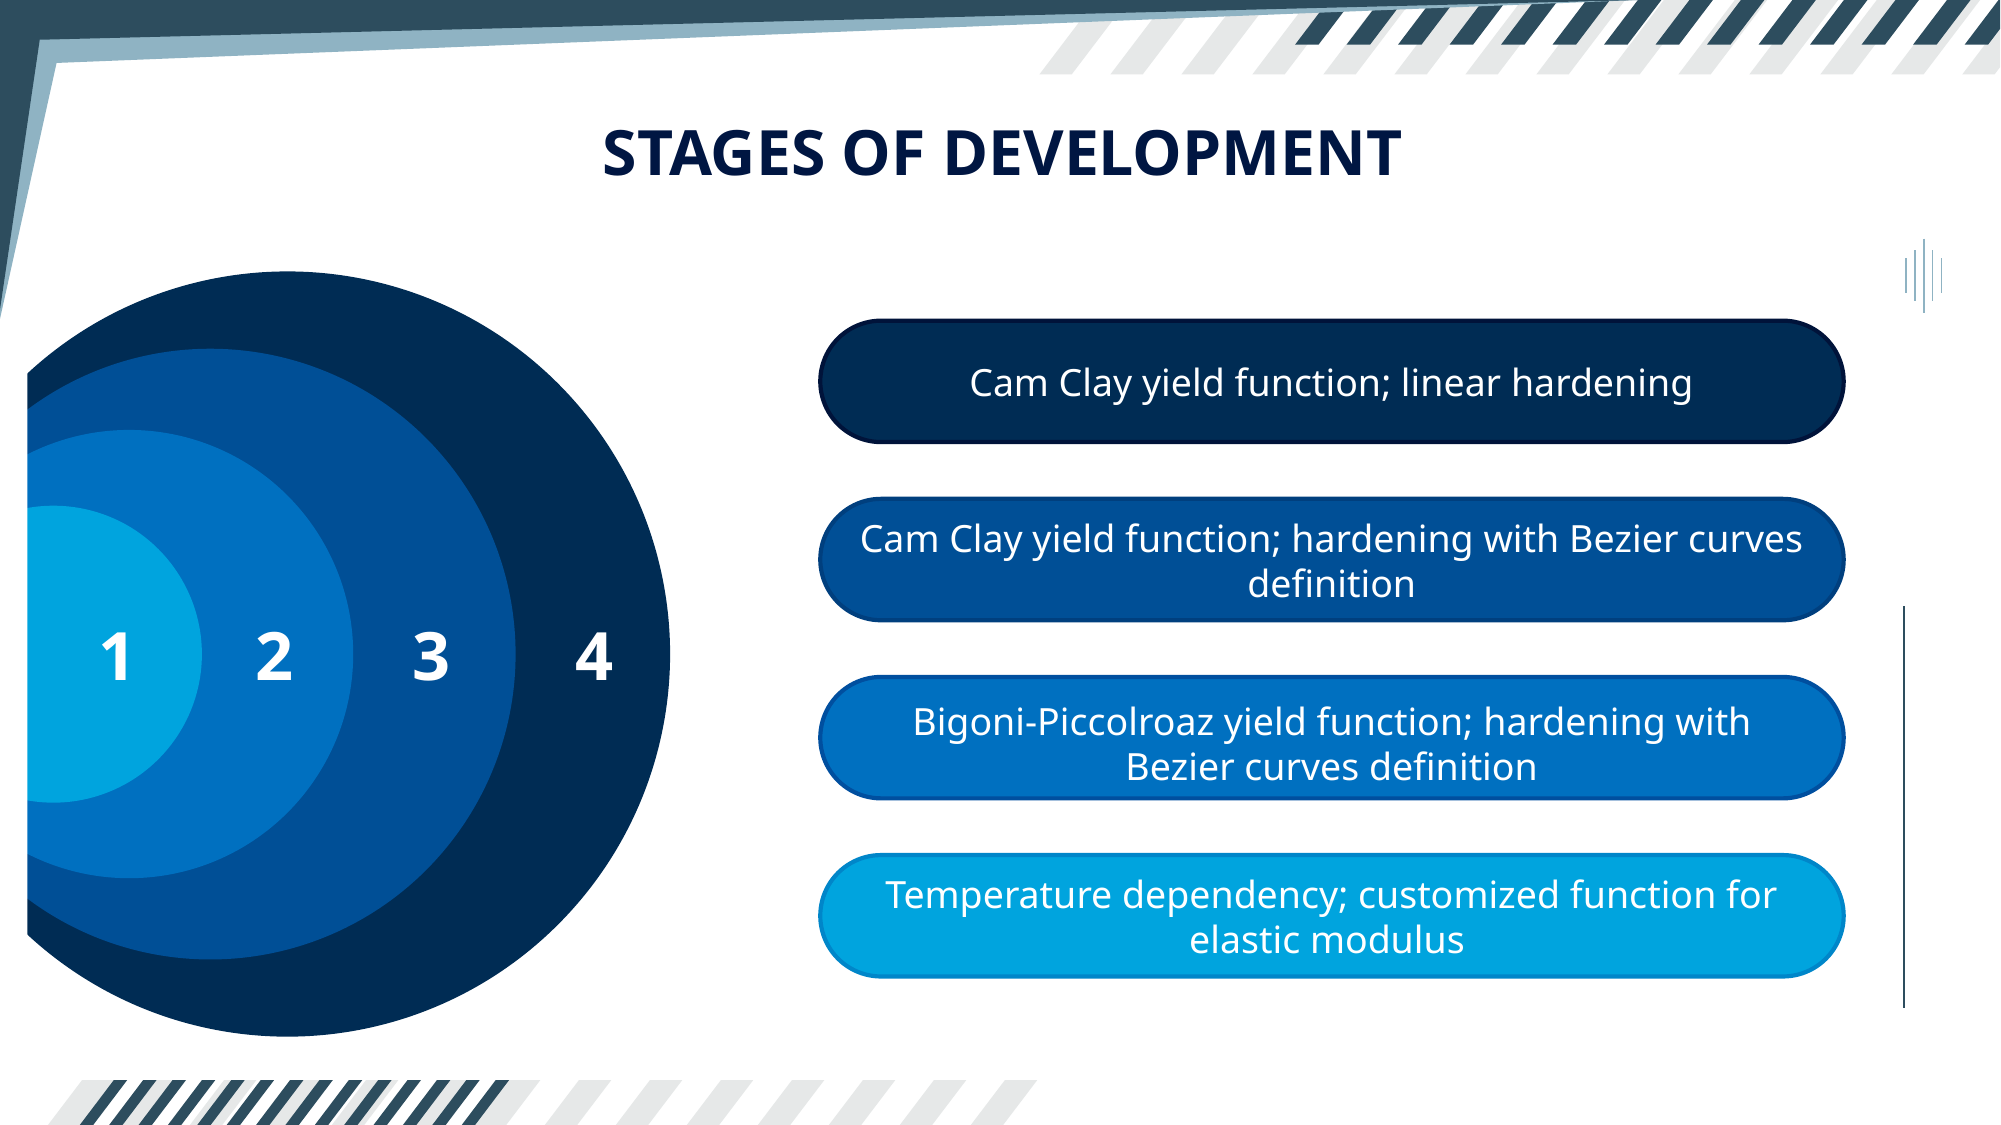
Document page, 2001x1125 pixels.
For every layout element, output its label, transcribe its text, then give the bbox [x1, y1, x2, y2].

text_box Bigoni-Piccolroaz yield function; hardening with Bezier curves definition [818, 674, 1846, 801]
title STAGES OF DEVELOPMENT [103, 92, 1904, 219]
text_box Cam Clay yield function; linear hardening [818, 318, 1846, 445]
text_box Cam Clay yield function; hardening with Bezier curves definition [818, 496, 1846, 623]
text_box Temperature dependency; customized function for elastic modulus [818, 852, 1846, 979]
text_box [0, 271, 674, 1059]
